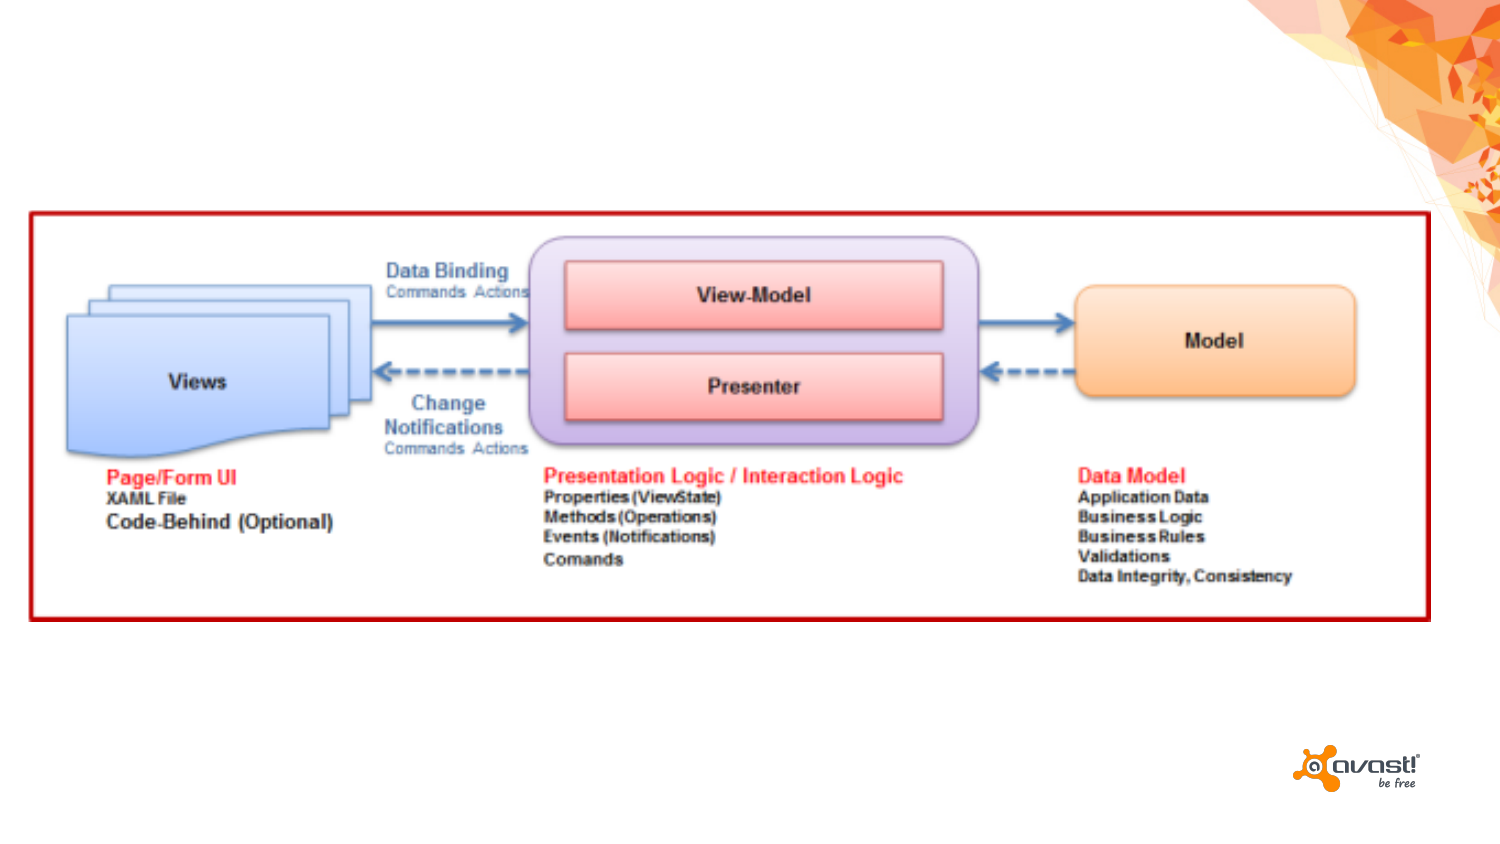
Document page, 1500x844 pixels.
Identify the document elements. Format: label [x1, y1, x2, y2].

picture [25, 0, 1500, 622]
picture [1293, 745, 1420, 792]
